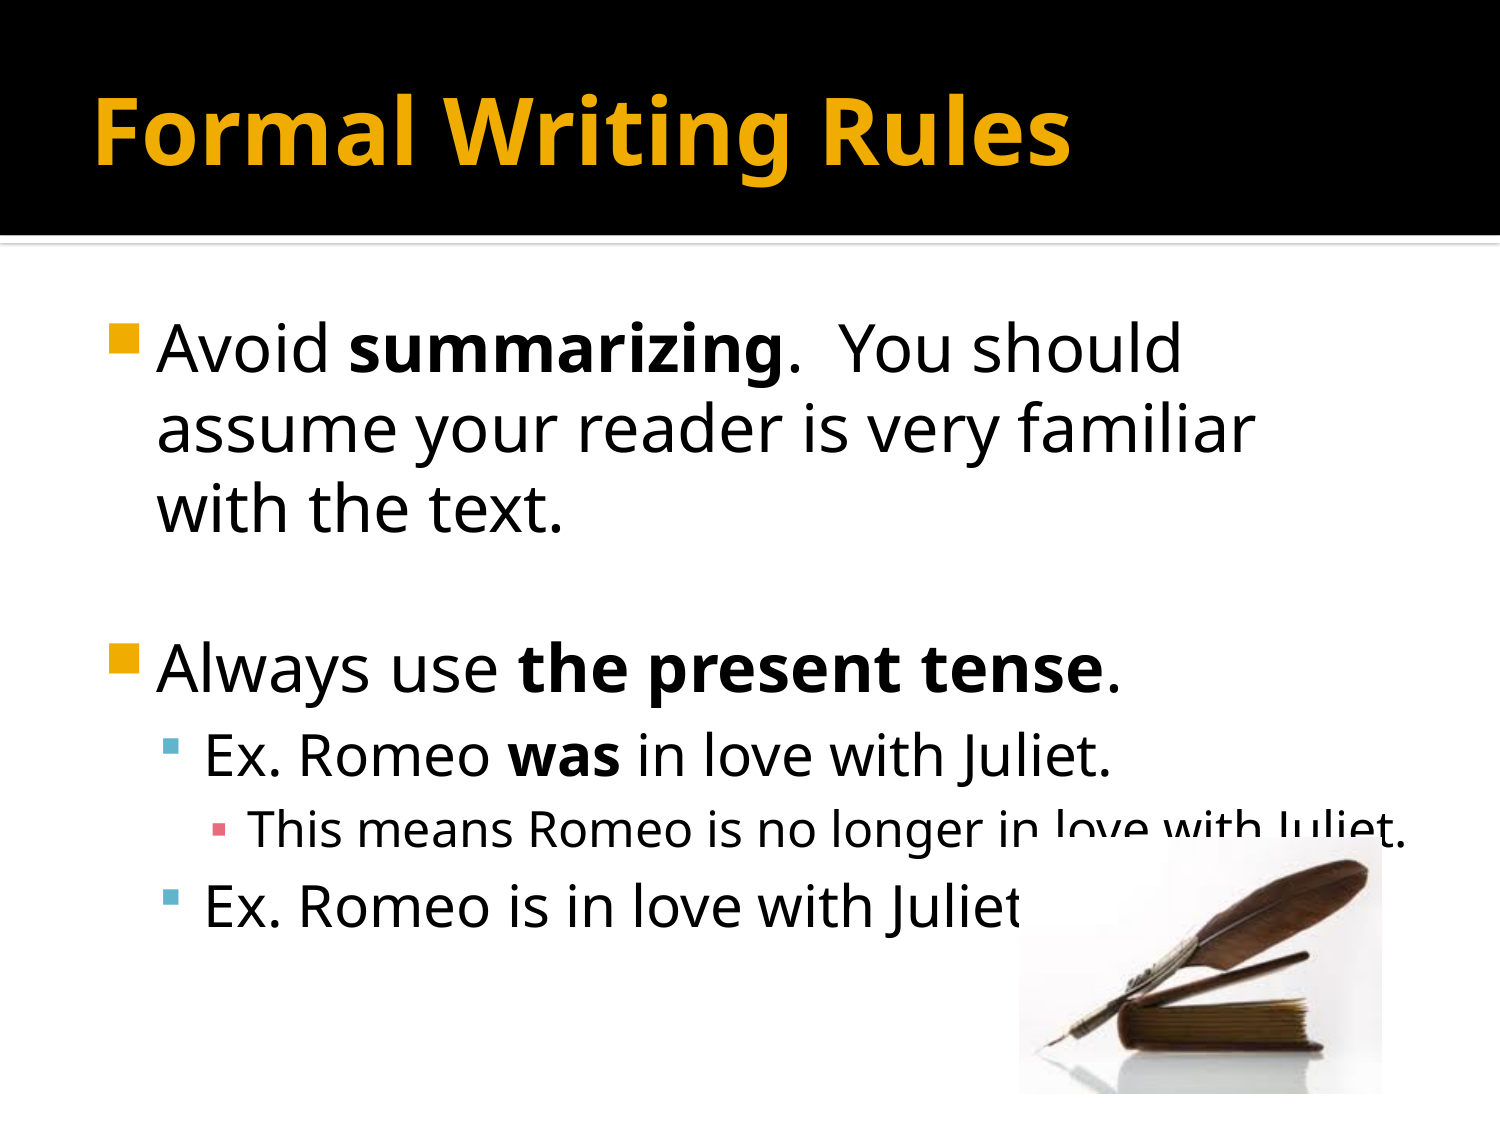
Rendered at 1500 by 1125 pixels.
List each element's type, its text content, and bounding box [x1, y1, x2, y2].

title Formal Writing Rules [75, 25, 1425, 231]
list Avoid summarizing. You should assume your reader is very familiar with the text. Always use the present tense. Ex. Romeo was in love with Juliet. This means Romeo is no longer in love with Juliet. Ex. Romeo is in love with Juliet. [75, 291, 1425, 1050]
picture [1019, 837, 1382, 1094]
